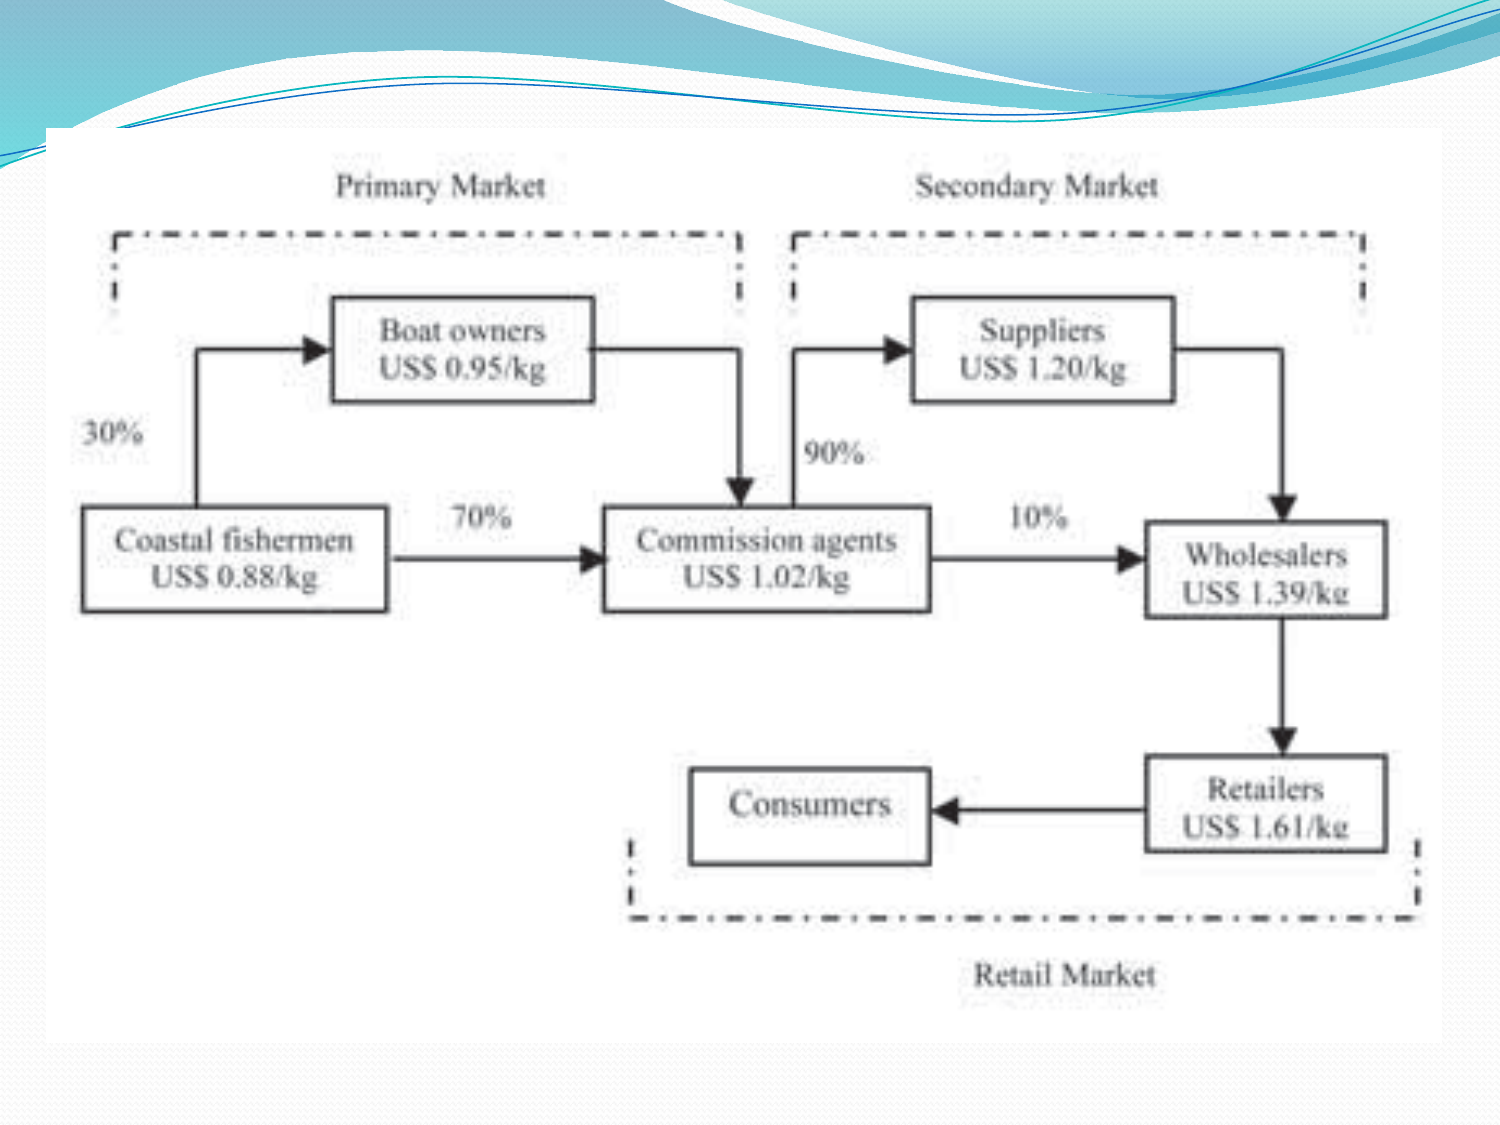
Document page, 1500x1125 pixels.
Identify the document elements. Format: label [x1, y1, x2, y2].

picture [46, 128, 1442, 1044]
